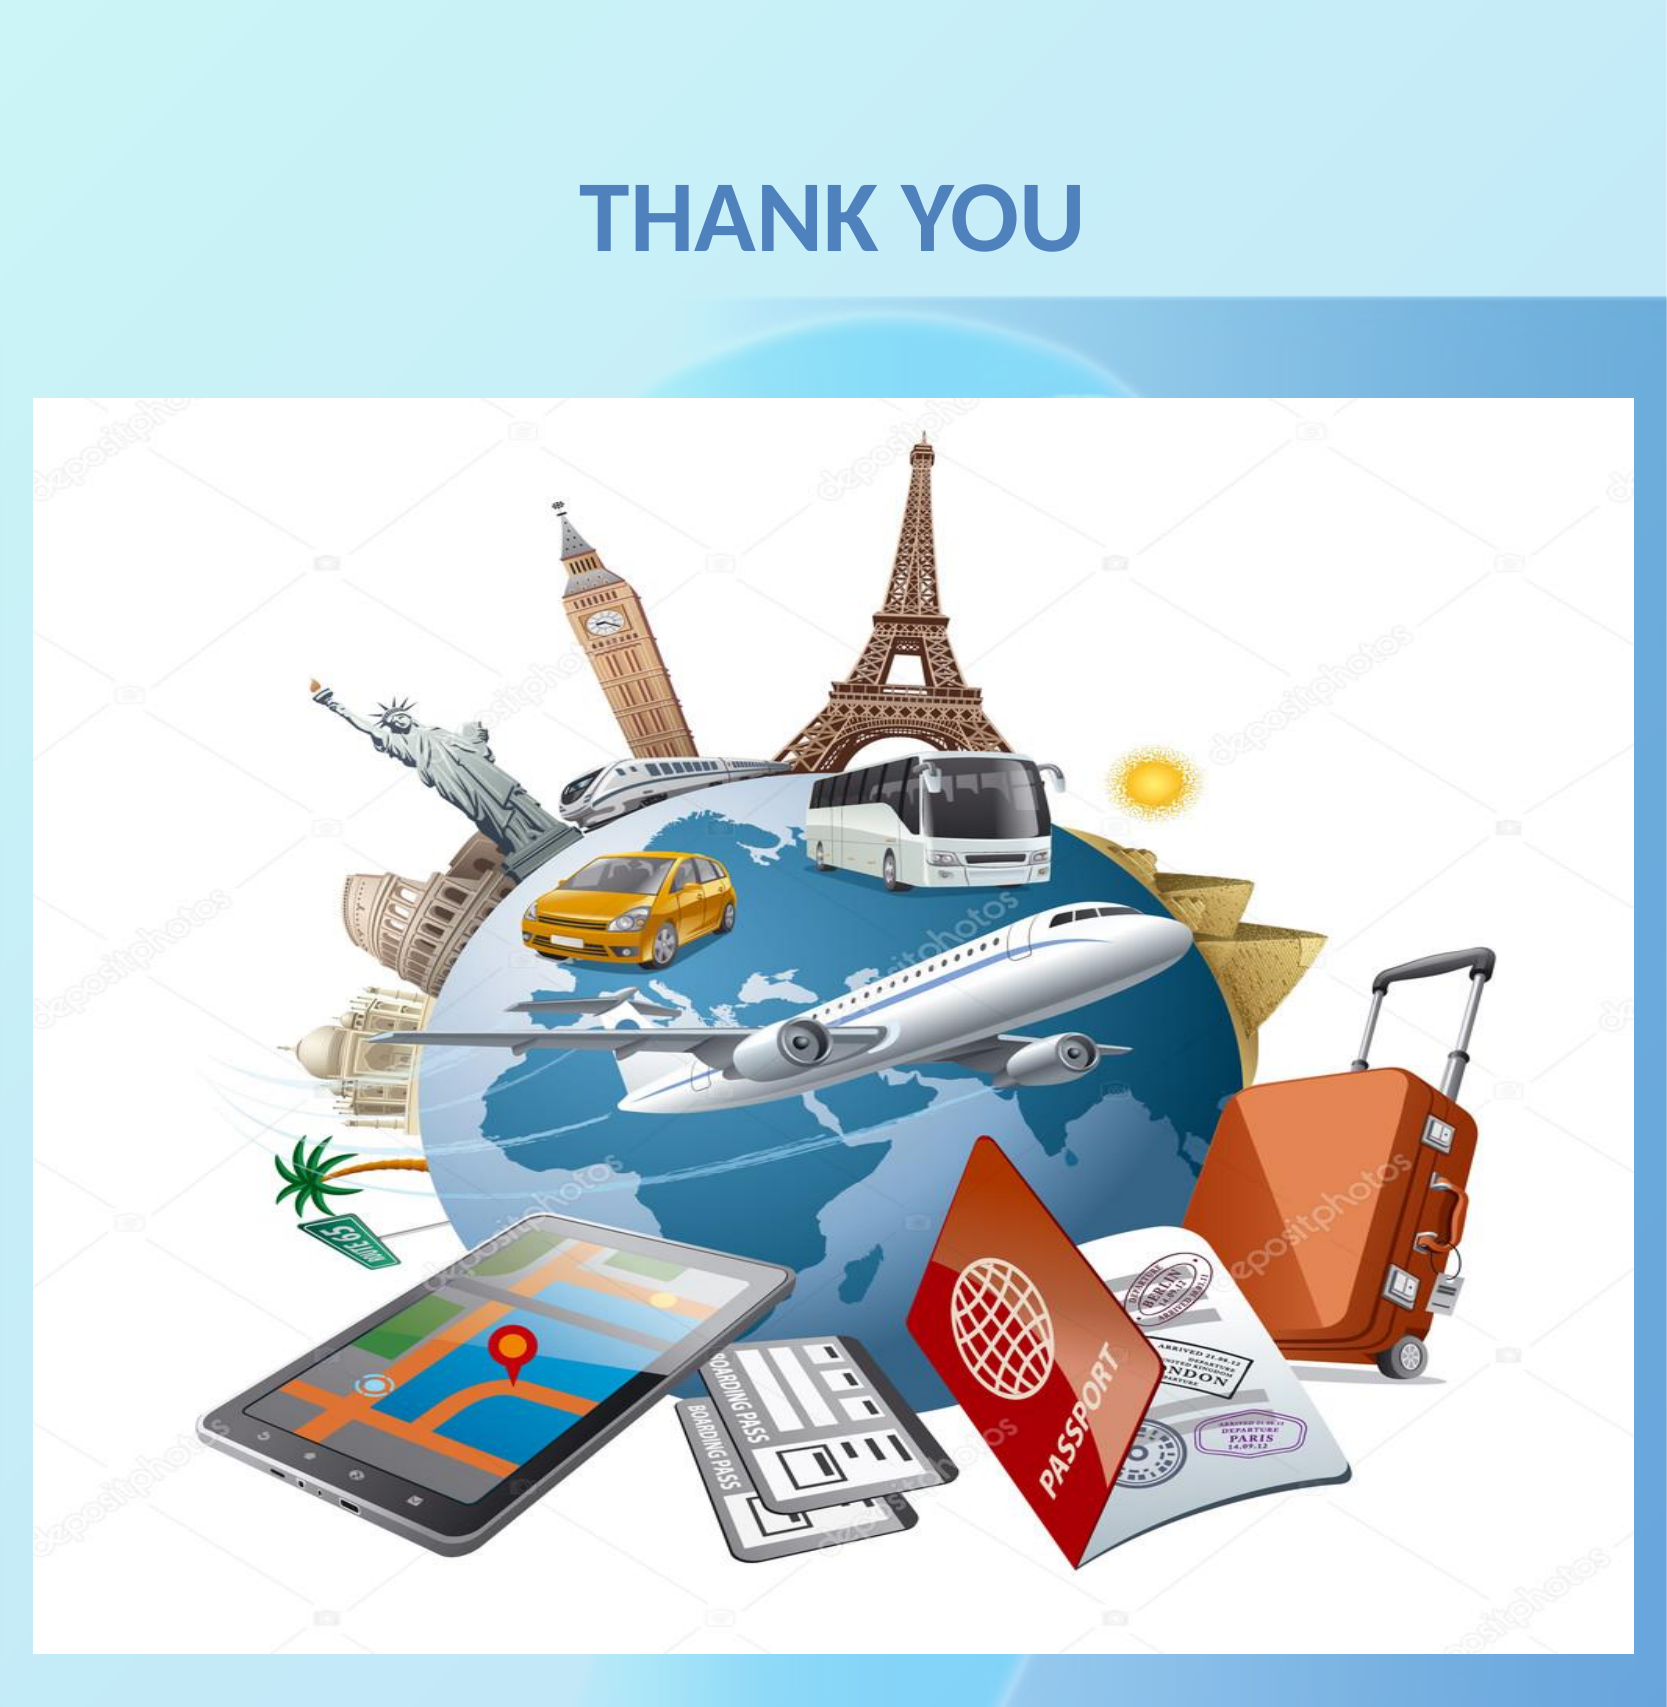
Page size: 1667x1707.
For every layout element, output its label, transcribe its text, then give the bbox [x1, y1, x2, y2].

picture [0, 0, 1667, 1707]
title THANK YOU [83, 68, 1584, 353]
